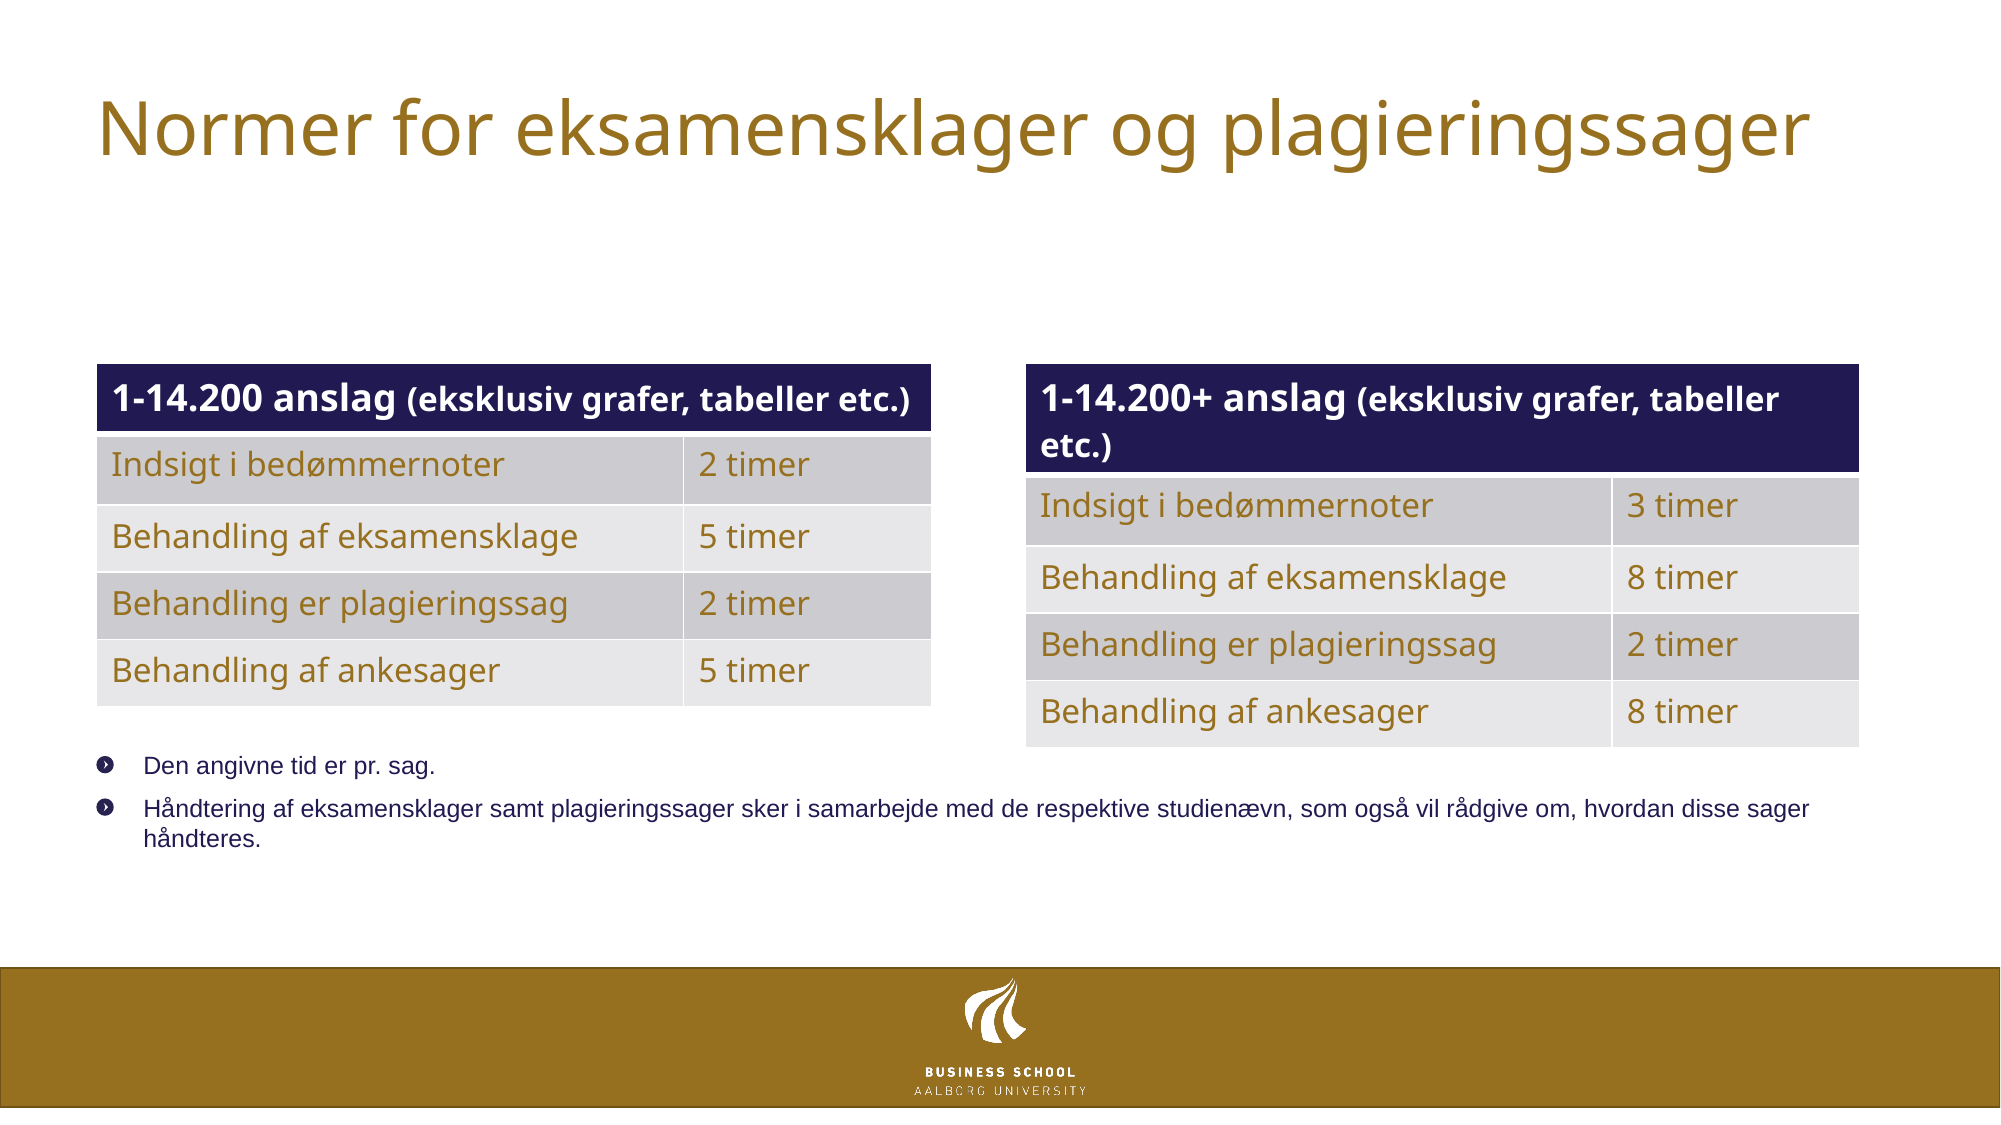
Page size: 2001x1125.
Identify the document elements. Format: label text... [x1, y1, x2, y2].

table_header 1-14.200 anslag (eksklusiv grafer, tabeller etc.) [97, 364, 931, 431]
table_header 1-14.200+ anslag (eksklusiv grafer, tabeller etc.) [1026, 364, 1859, 472]
table_cell Behandling af ankesager [97, 640, 683, 706]
table_cell Behandling af eksamensklage [97, 506, 683, 571]
table_cell Indsigt i bedømmernoter [1026, 478, 1611, 545]
table_cell 2 timer [1613, 614, 1859, 680]
table_cell 8 timer [1613, 547, 1859, 612]
table_cell Behandling af ankesager [1026, 681, 1611, 747]
list Den angivne tid er pr. sag. Håndtering af eksamensklager samt plagieringssager sker i samarbejde med de respektive studienævn, som også vil rådgive om, hvordan disse sager håndteres. [96, 742, 1917, 866]
table_cell Behandling af eksamensklage [1026, 547, 1611, 612]
table_cell 2 timer [684, 573, 931, 639]
picture [914, 977, 1086, 1096]
table_cell 2 timer [684, 437, 931, 504]
table_cell Behandling er plagieringssag [97, 573, 683, 639]
table_cell Indsigt i bedømmernoter [97, 437, 683, 504]
table_cell 3 timer [1613, 478, 1859, 545]
table_cell 5 timer [684, 506, 931, 571]
title Normer for eksamensklager og plagieringssager [96, 58, 1917, 228]
table_cell Behandling er plagieringssag [1026, 614, 1611, 680]
table_cell 5 timer [684, 640, 931, 706]
table_cell 8 timer [1613, 681, 1859, 747]
